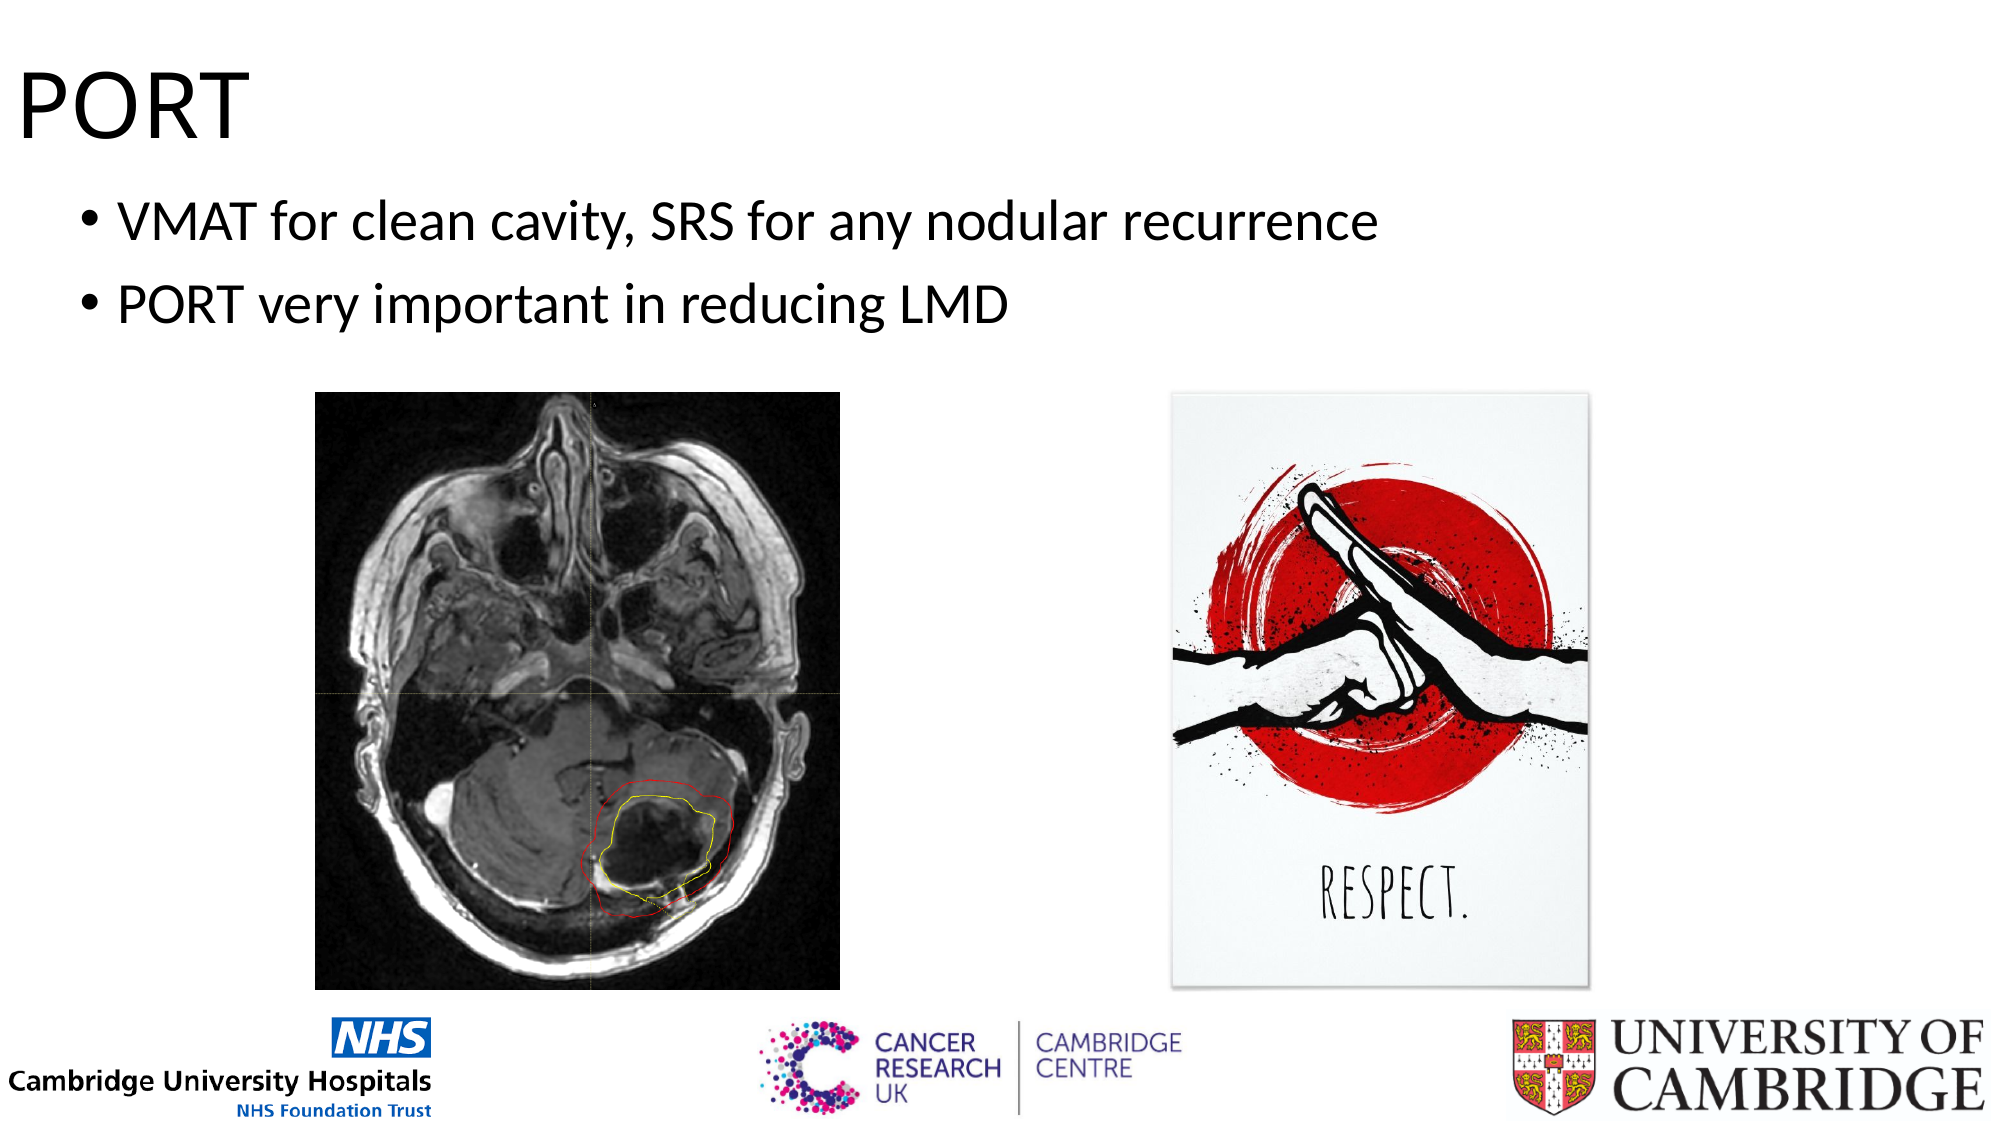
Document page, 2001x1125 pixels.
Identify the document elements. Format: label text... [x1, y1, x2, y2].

title PORT [0, 0, 1725, 218]
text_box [9, 1009, 1991, 1121]
list VMAT for clean cavity, SRS for any nodular recurrence PORT very important in reducing LMD [64, 182, 1933, 979]
picture [1160, 382, 1598, 1001]
picture [314, 392, 840, 990]
